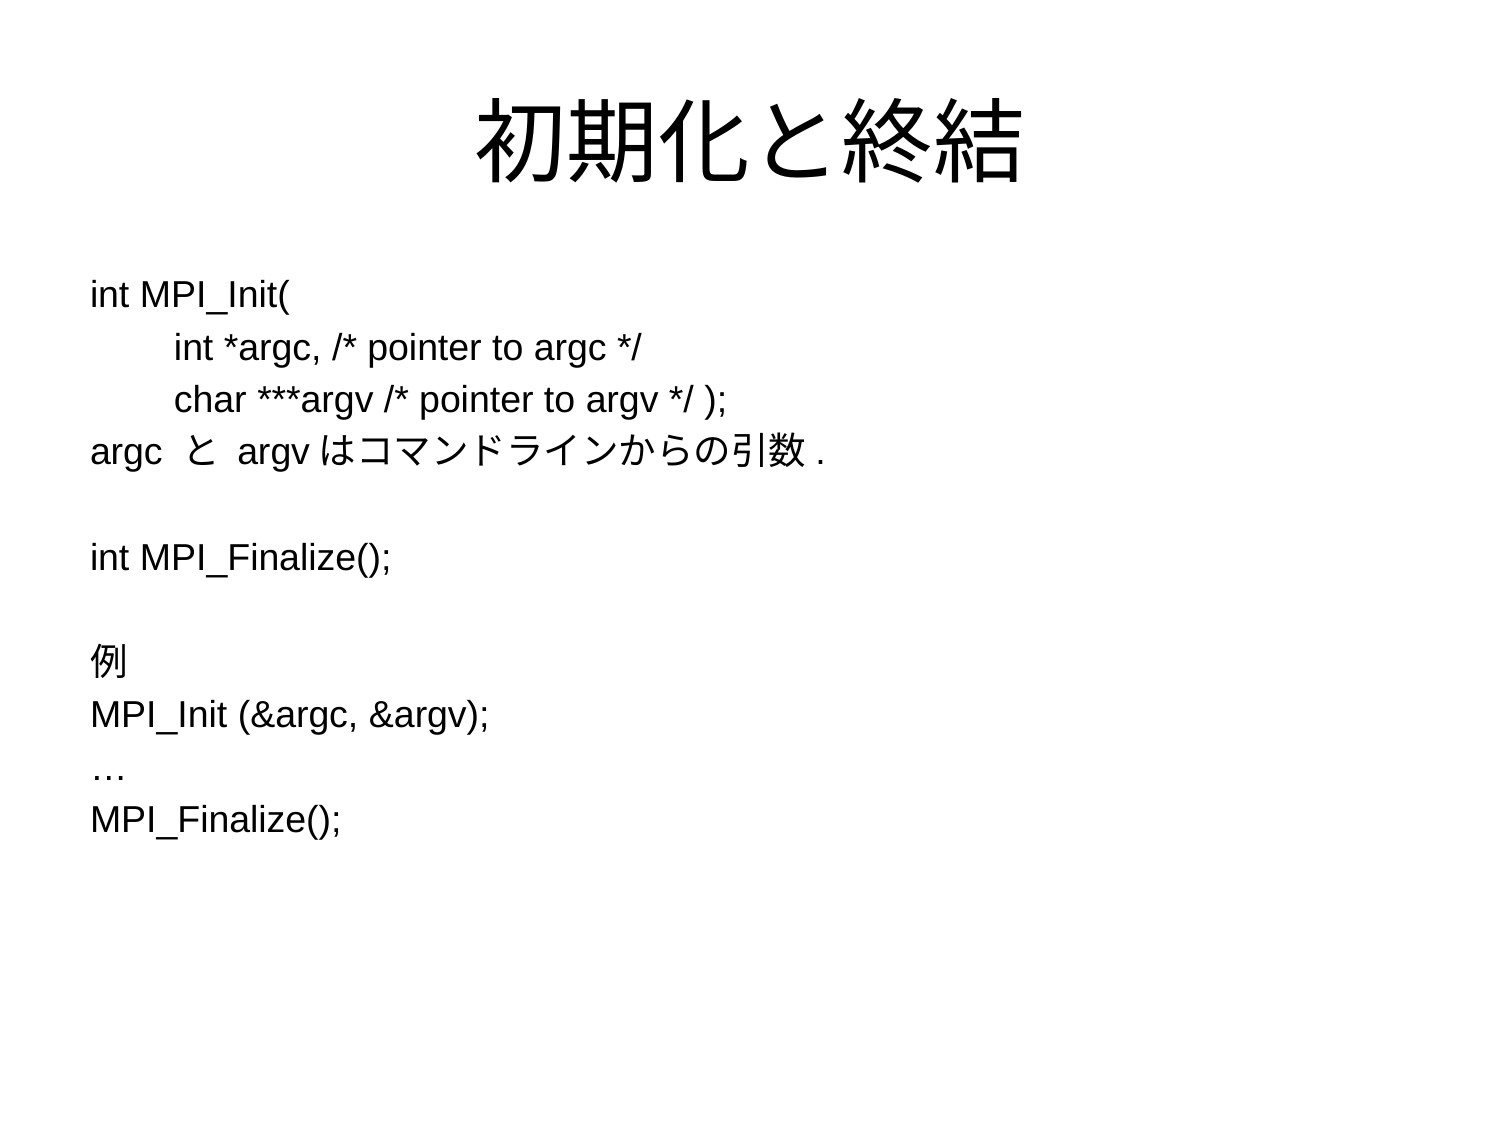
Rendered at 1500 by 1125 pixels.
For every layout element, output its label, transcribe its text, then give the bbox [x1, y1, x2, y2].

title 初期化と終結 [75, 45, 1425, 233]
list int MPI_Init( int *argc, /* pointer to argc */ char ***argv /* pointer to argv */ ); argc と argvはコマンドラインからの引数. int MPI_Finalize(); 例 MPI_Init (&argc, &argv); … MPI_Finalize(); [75, 262, 1425, 1005]
